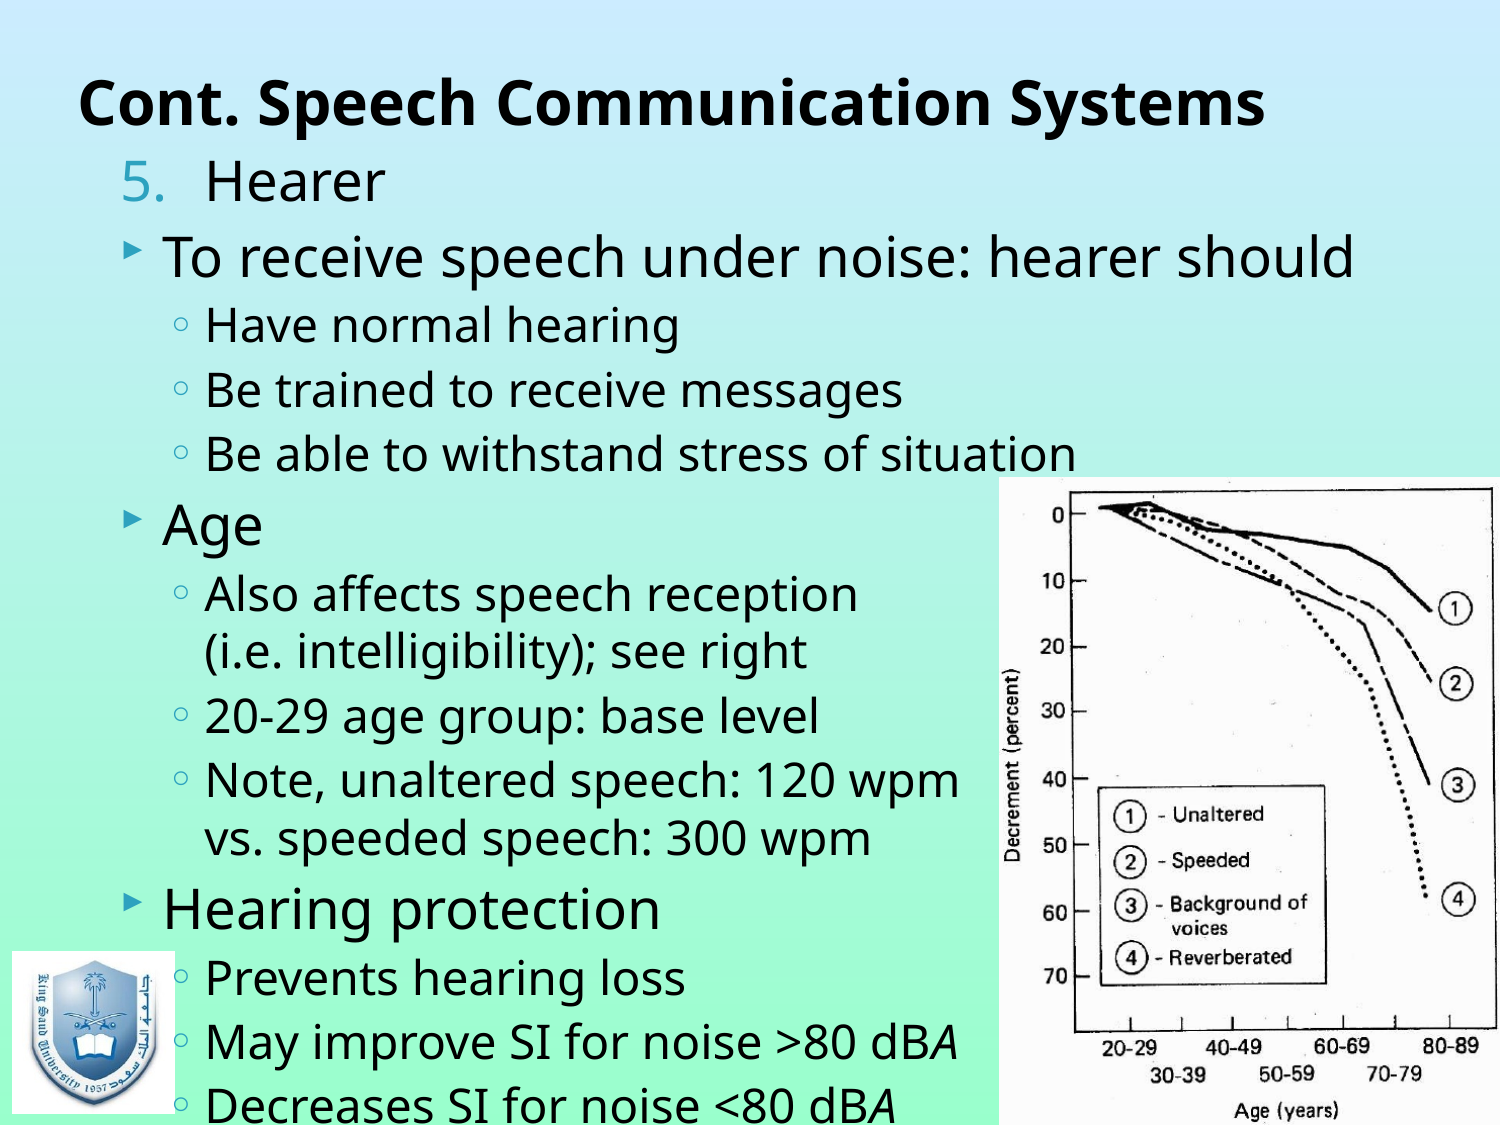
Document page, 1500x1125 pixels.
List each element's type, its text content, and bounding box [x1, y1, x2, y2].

picture [12, 951, 175, 1114]
picture [999, 477, 1500, 1125]
title Cont. Speech Communication Systems [62, 50, 1500, 150]
list Hearer To receive speech under noise: hearer should Have normal hearing Be trained to receive messages Be able to withstand stress of situation Age Also affects speech reception (i.e. intelligibility); see right 20-29 age group: base level Note, unaltered speech: 120 wpm vs. speeded speech: 300 wpm Hearing protection Prevents hearing loss May improve SI for noise >80 dBA Decreases SI for noise <80 dBA [87, 137, 1438, 1113]
